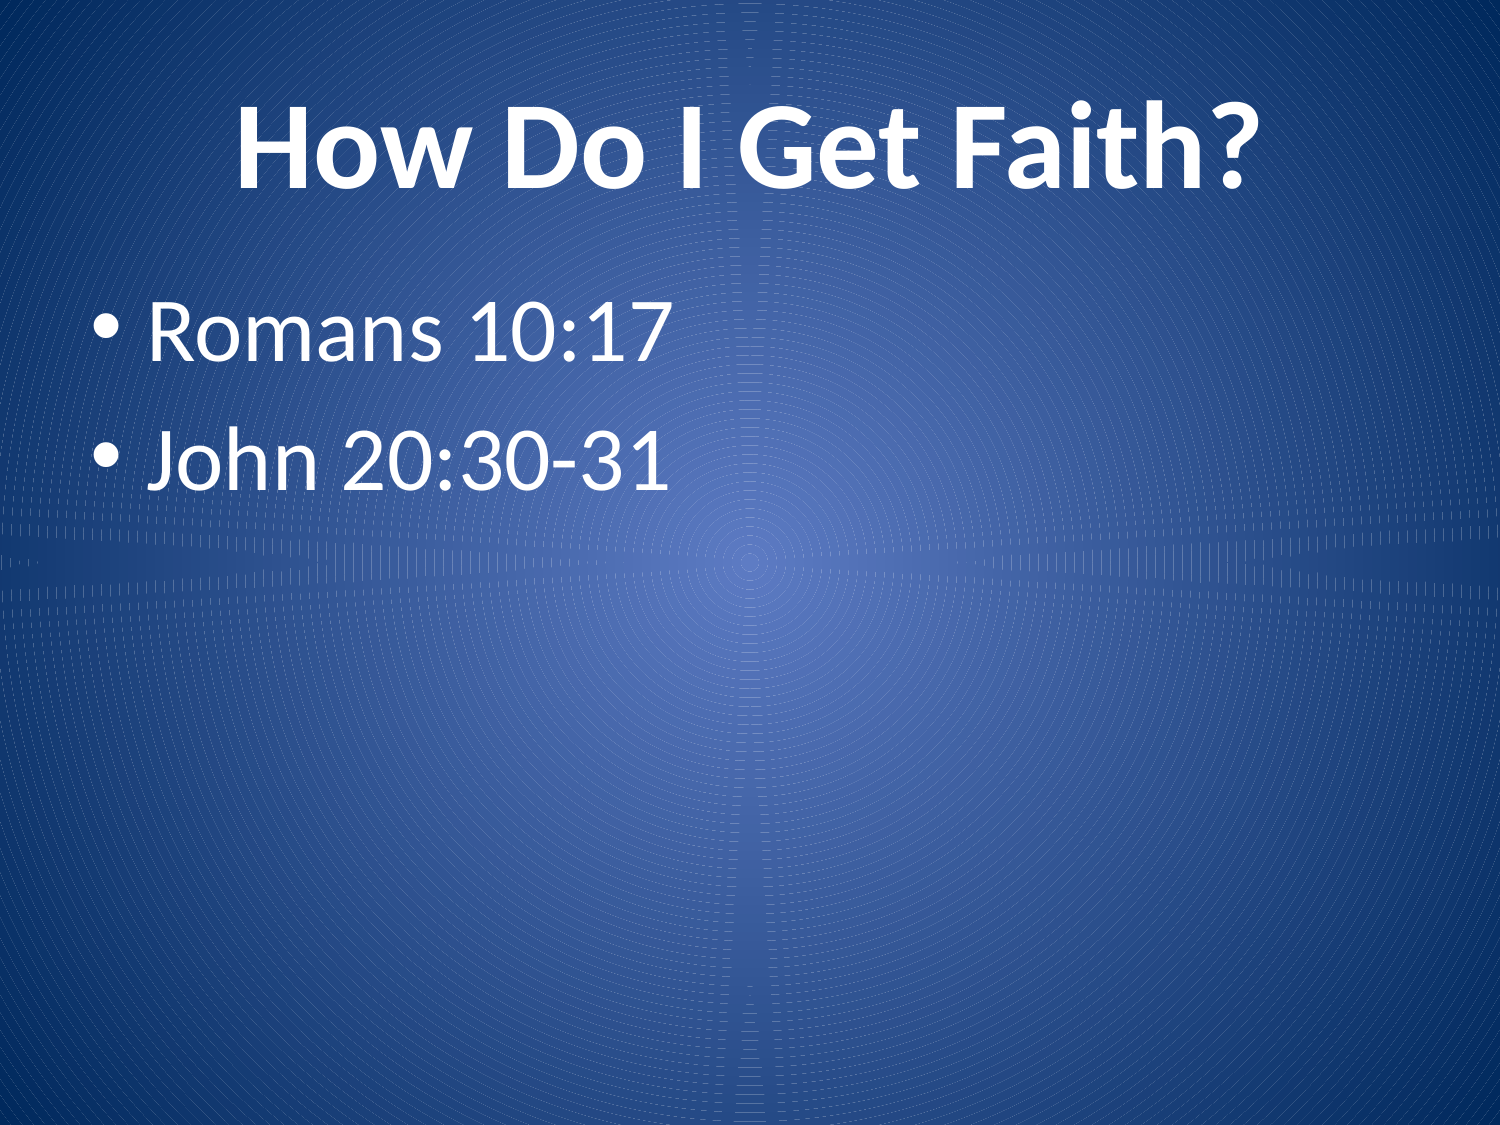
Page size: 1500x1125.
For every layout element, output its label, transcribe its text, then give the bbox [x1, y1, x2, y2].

title How Do I Get Faith? [75, 45, 1425, 233]
list Romans 10:17 John 20:30-31 [75, 262, 1425, 1005]
